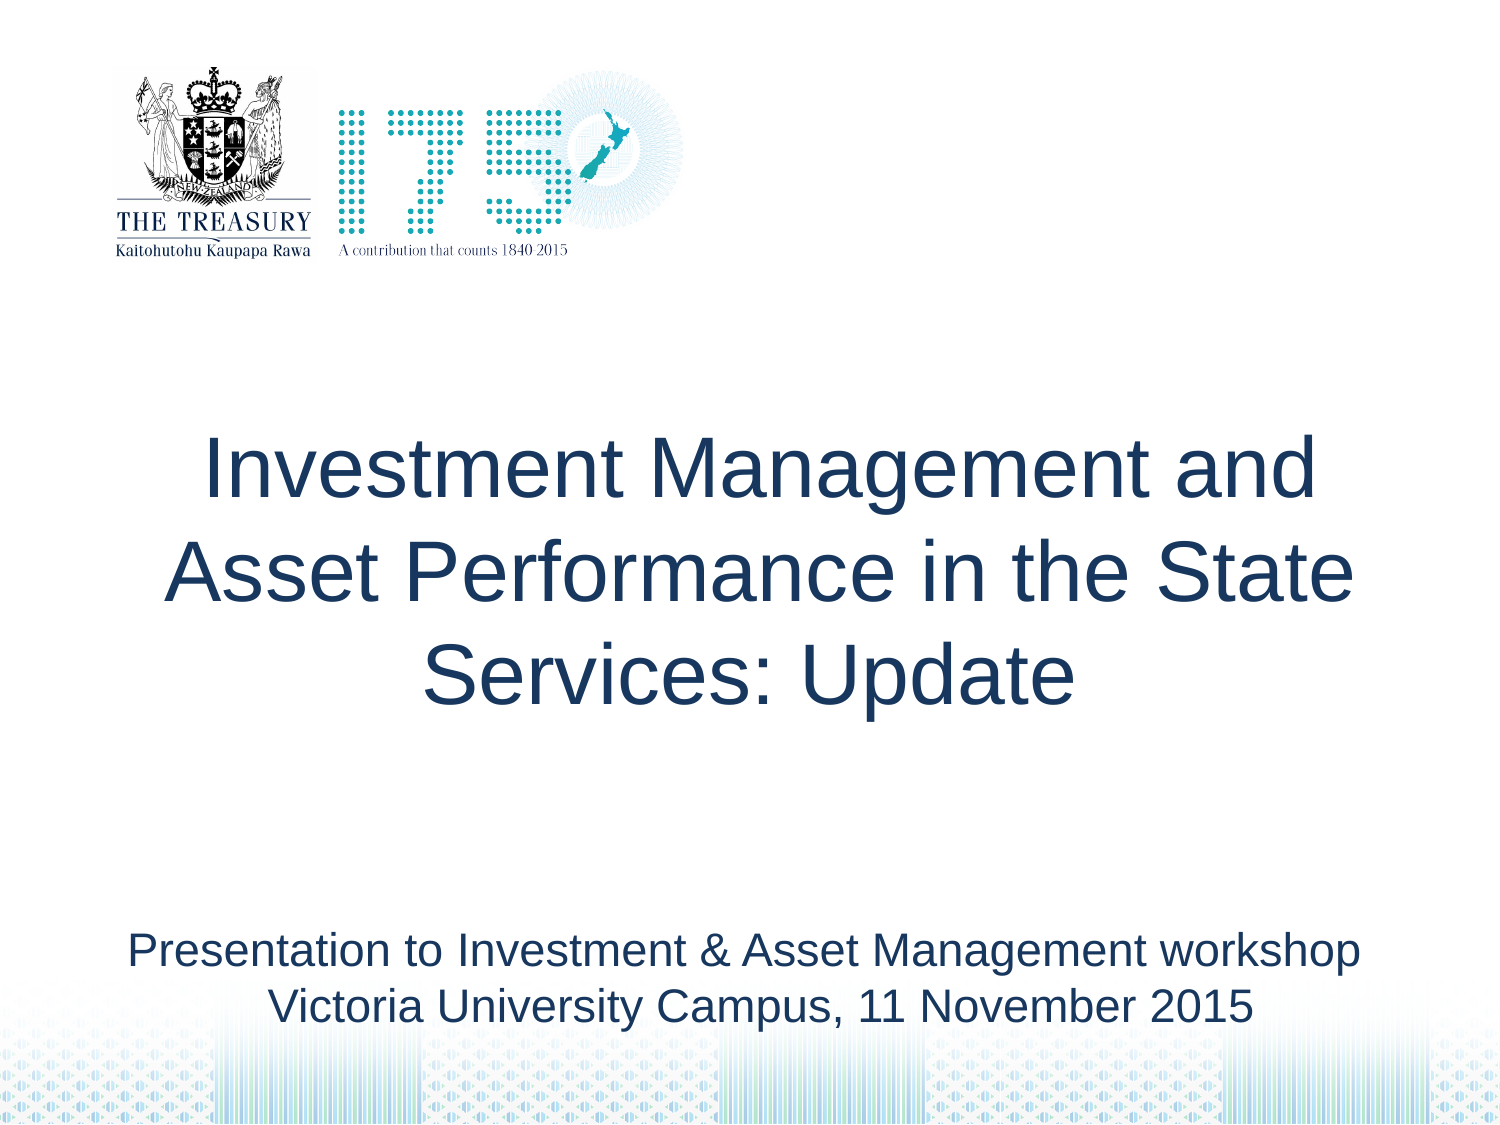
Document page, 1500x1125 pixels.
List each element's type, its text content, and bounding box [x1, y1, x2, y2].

picture [338, 66, 685, 259]
picture [0, 532, 1500, 1125]
picture [112, 67, 318, 263]
text_box Investment Management and Asset Performance in the State Services: Update Presentation to Investment & Asset Management workshop Victoria University Campus, 11 November 2015 [112, 302, 1412, 1047]
